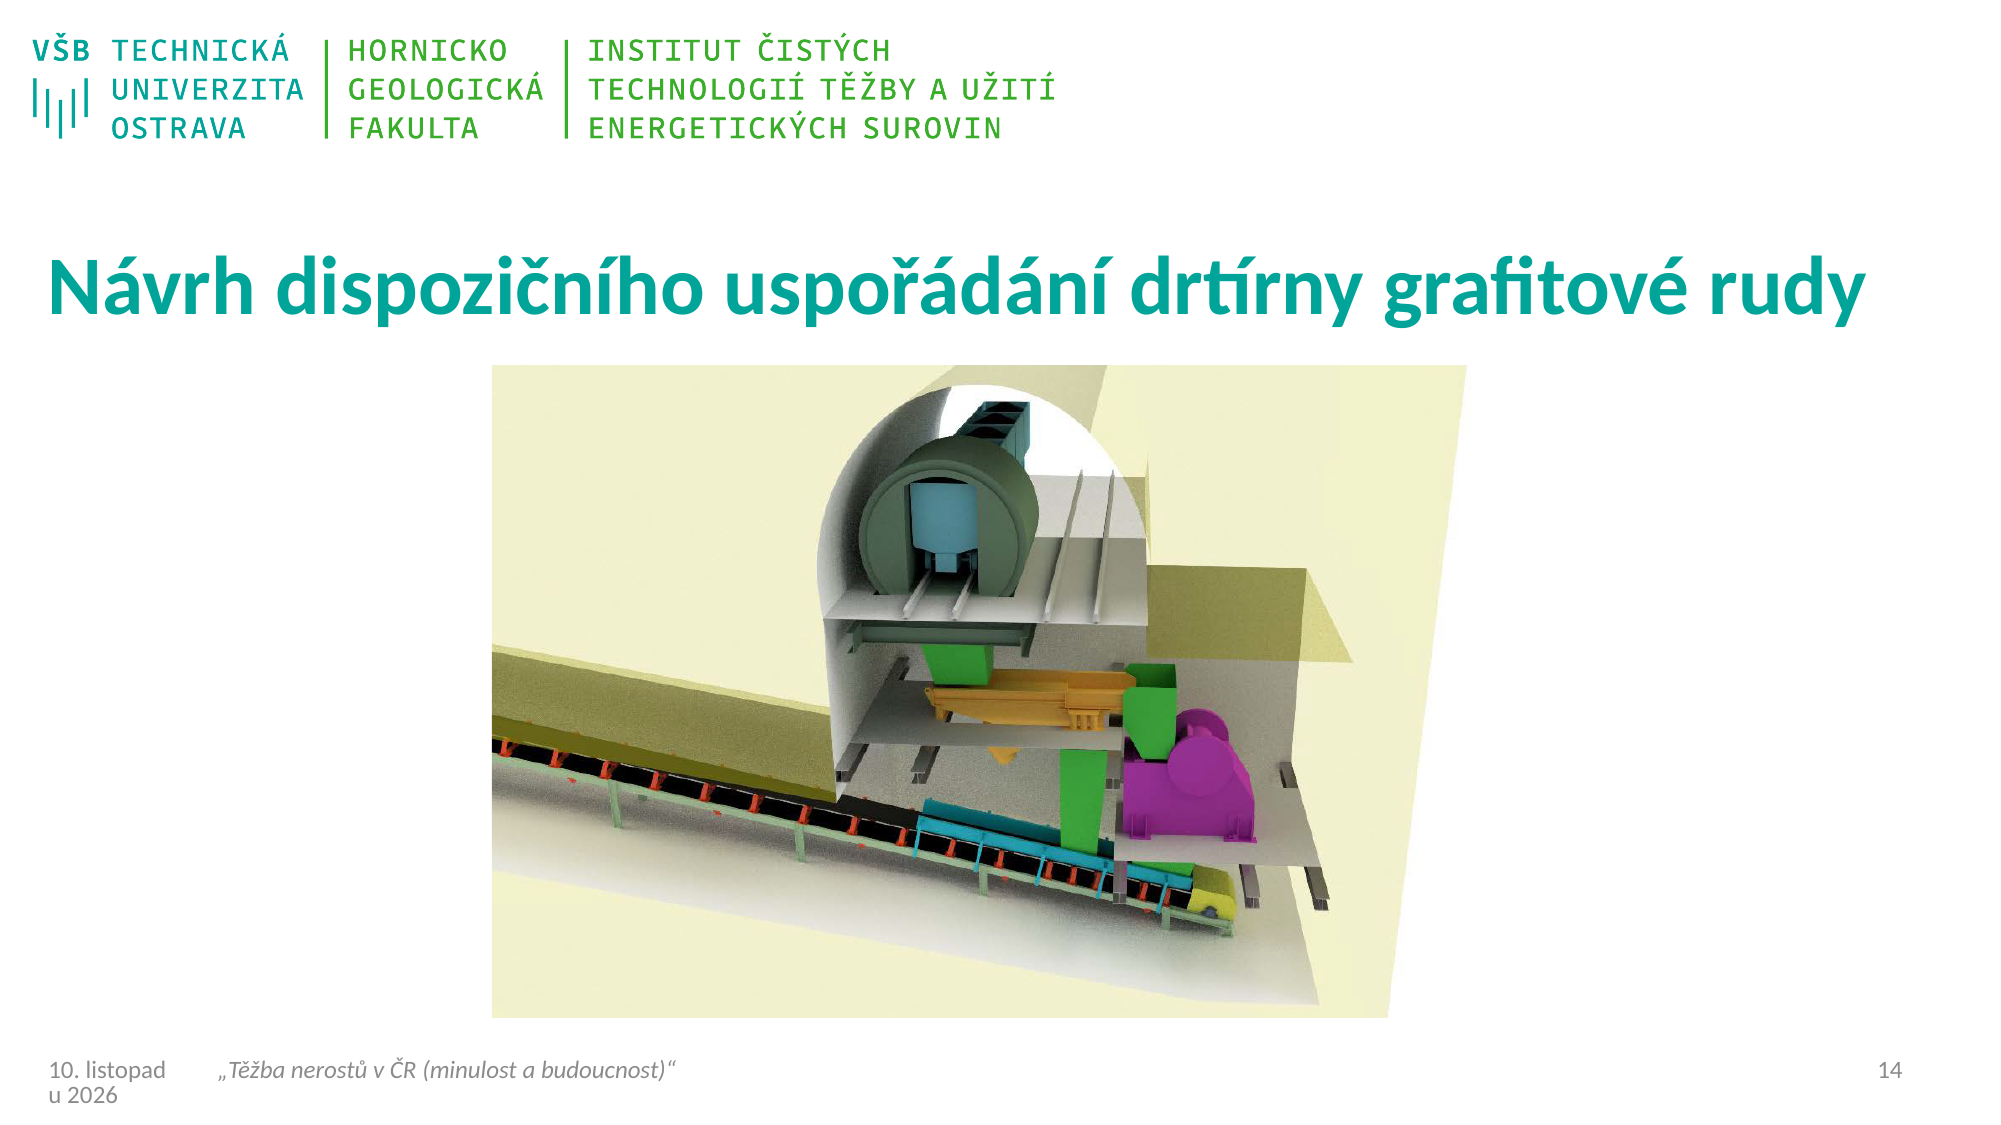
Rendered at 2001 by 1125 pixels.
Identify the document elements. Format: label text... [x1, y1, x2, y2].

title Návrh dispozičního uspořádání drtírny grafitové rudy [32, 172, 1969, 341]
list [491, 365, 1510, 1018]
picture [32, 32, 1054, 139]
footer „Těžba nerostů v ČR (minulost a budoucnost)“ [202, 1042, 1833, 1094]
slide_number 13 [1862, 1042, 1963, 1094]
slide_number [33, 1042, 186, 1094]
